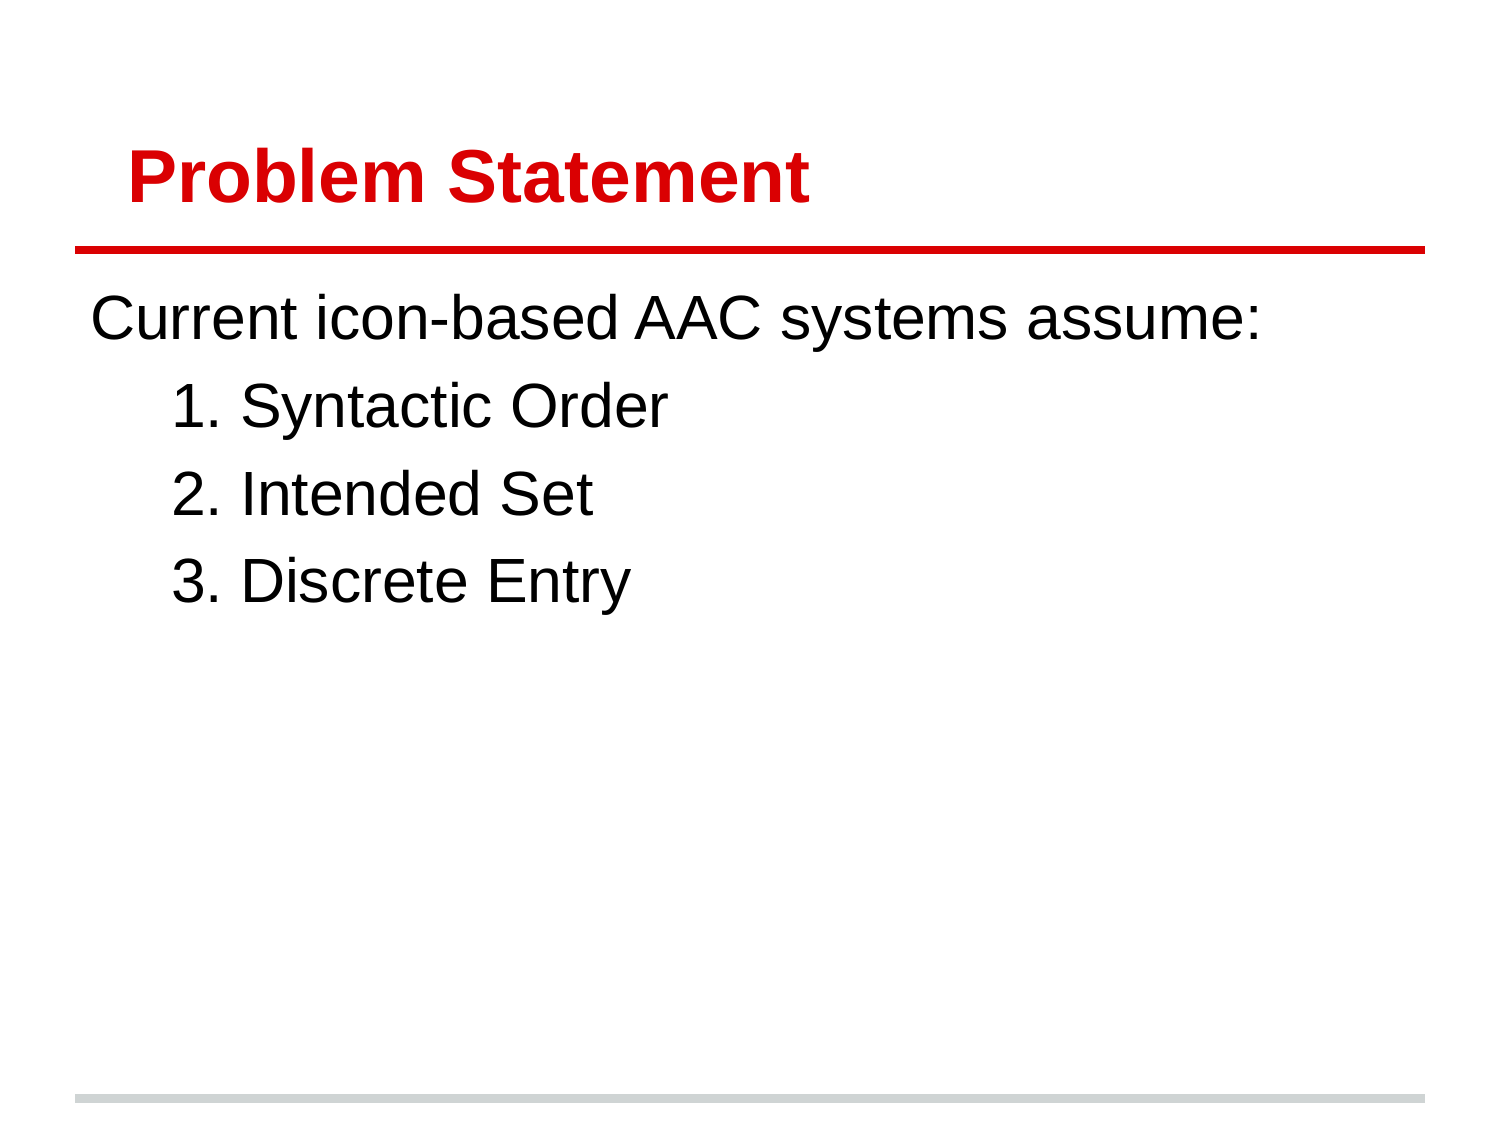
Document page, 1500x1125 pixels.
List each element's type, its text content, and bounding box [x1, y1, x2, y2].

title Problem Statement [75, 45, 1425, 233]
list Current icon-based AAC systems assume: Syntactic Order Intended Set Discrete Entry [75, 262, 1425, 1078]
